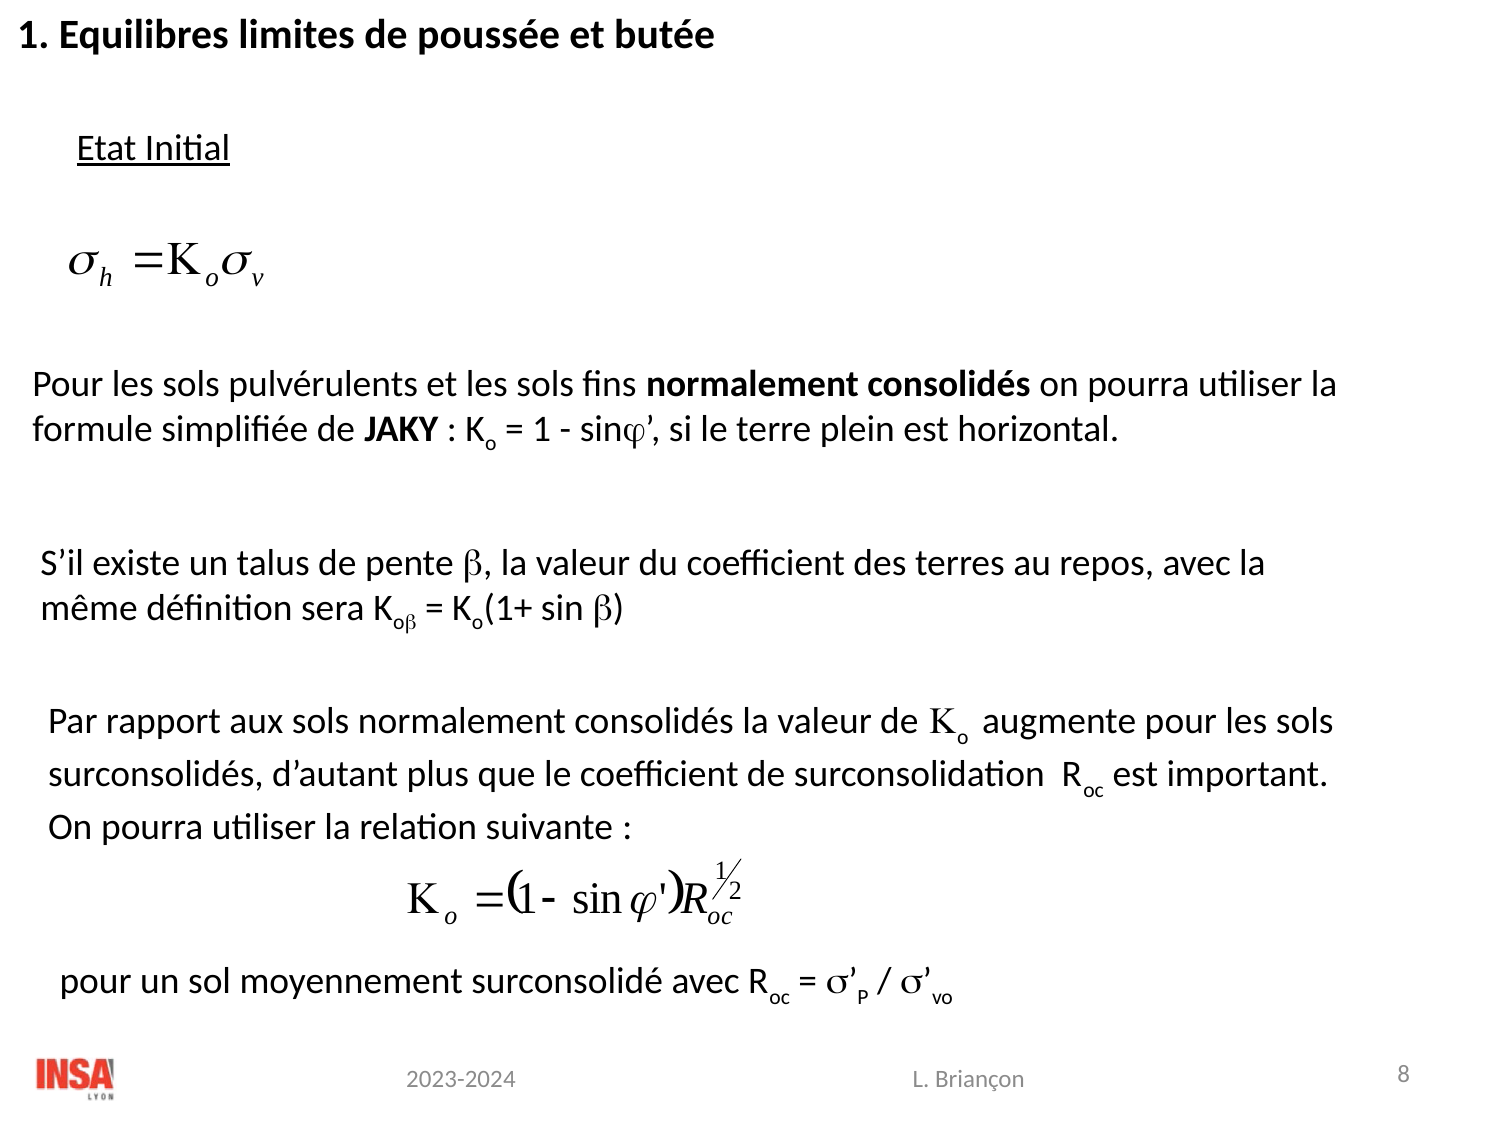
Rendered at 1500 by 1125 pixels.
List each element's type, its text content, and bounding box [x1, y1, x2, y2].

slide_number 8 [1074, 1042, 1425, 1103]
picture [29, 1048, 123, 1104]
text_box 1. Equilibres limites de poussée et butée [2, 43, 731, 115]
text_box pour un sol moyennement surconsolidé avec Roc = ’P / ’vo [44, 948, 969, 1062]
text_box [60, 226, 277, 298]
footer L. Briançon [731, 1048, 1207, 1108]
text_box S’il existe un talus de pente , la valeur du coefficient des terres au repos, avec la même définition sera Ko = Ko(1+ sin ) [25, 530, 1385, 641]
text_box 1. Equilibres limites de poussée et butée [2, 1, 731, 42]
text_box Par rapport aux sols normalement consolidés la valeur de o augmente pour les sols surconsolidés, d’autant plus que le coefficient de surconsolidation Roc est important. On pourra utiliser la relation suivante : [33, 688, 1358, 900]
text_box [400, 849, 751, 937]
text_box Etat Initial [61, 116, 246, 176]
text_box Pour les sols pulvérulents et les sols fins normalement consolidés on pourra utiliser la formule simplifiée de JAKY : Ko = 1 - sin’, si le terre plein est horizontal. [17, 351, 1374, 463]
